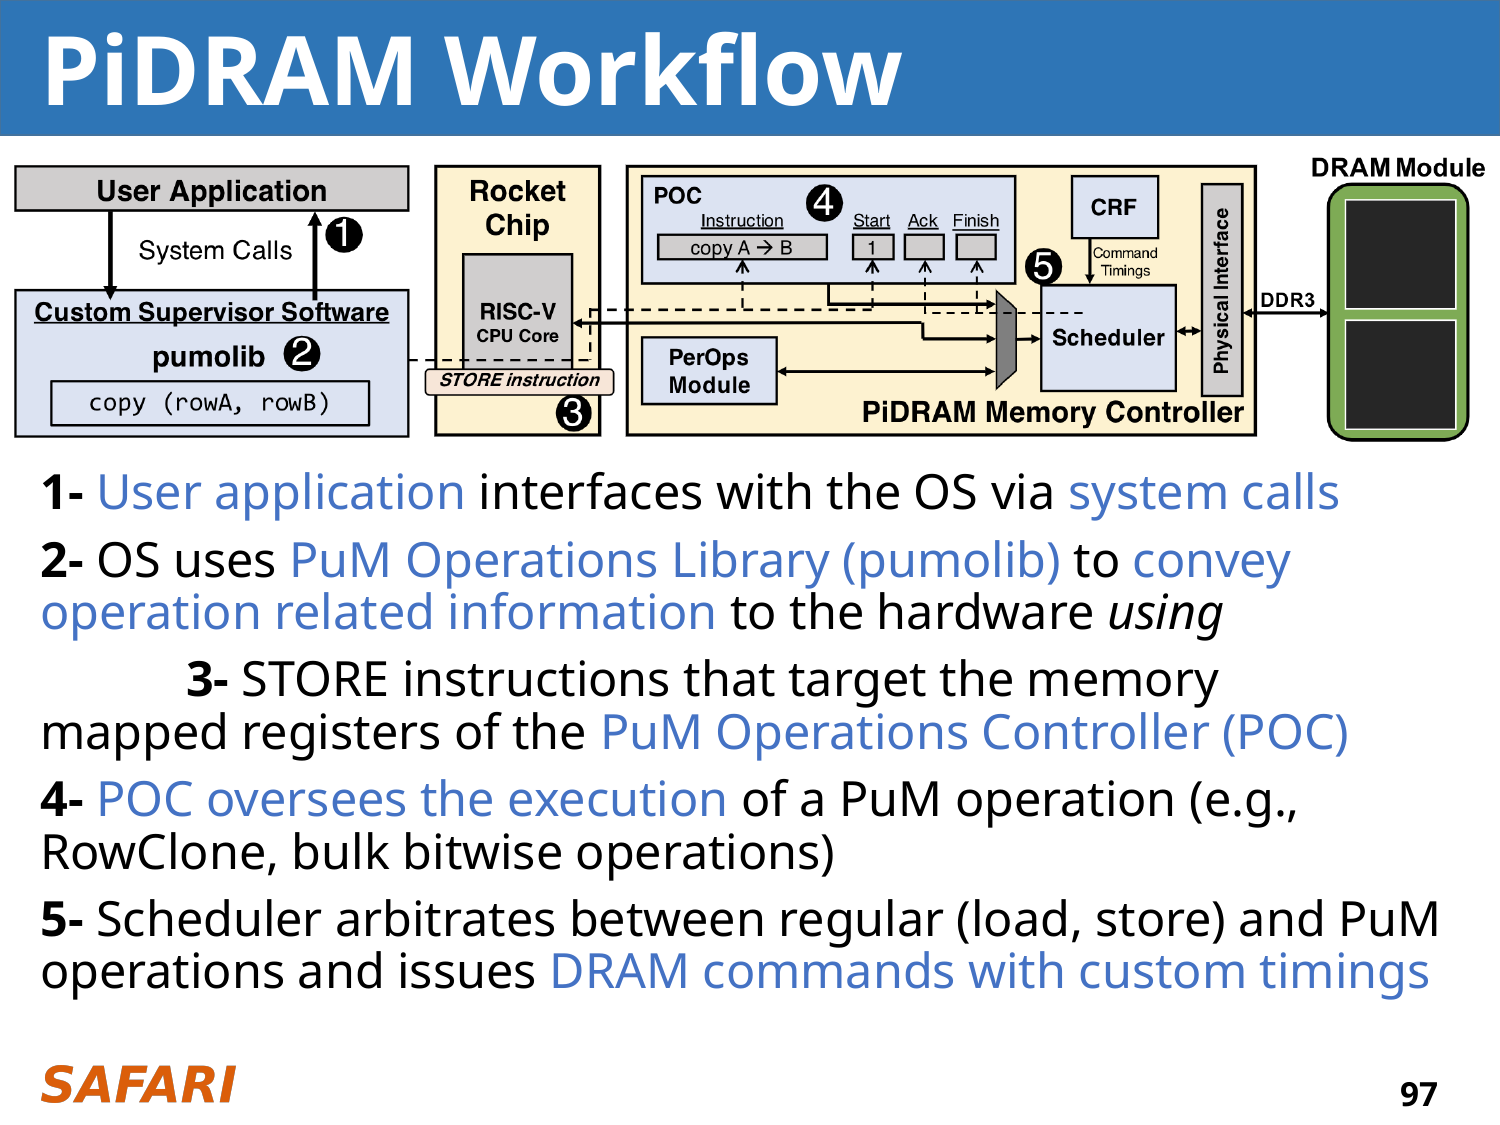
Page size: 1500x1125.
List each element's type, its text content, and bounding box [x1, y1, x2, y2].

list 1- User application interfaces with the OS via system calls 2- OS uses PuM Operations Library (pumolib) to convey operation related information to the hardware using 3- STORE instructions that target the memory mapped registers of the PuM Operations Controller (POC) 4- POC oversees the execution of a PuM operation (e.g., RowClone, bulk bitwise operations) 5- Scheduler arbitrates between regular (load, store) and PuM operations and issues DRAM commands with custom timings [25, 461, 1472, 1049]
title PiDRAM Workflow [25, 12, 1472, 137]
picture [41, 1065, 236, 1103]
slide_number 97 [1366, 1065, 1472, 1112]
picture [0, 149, 1500, 461]
